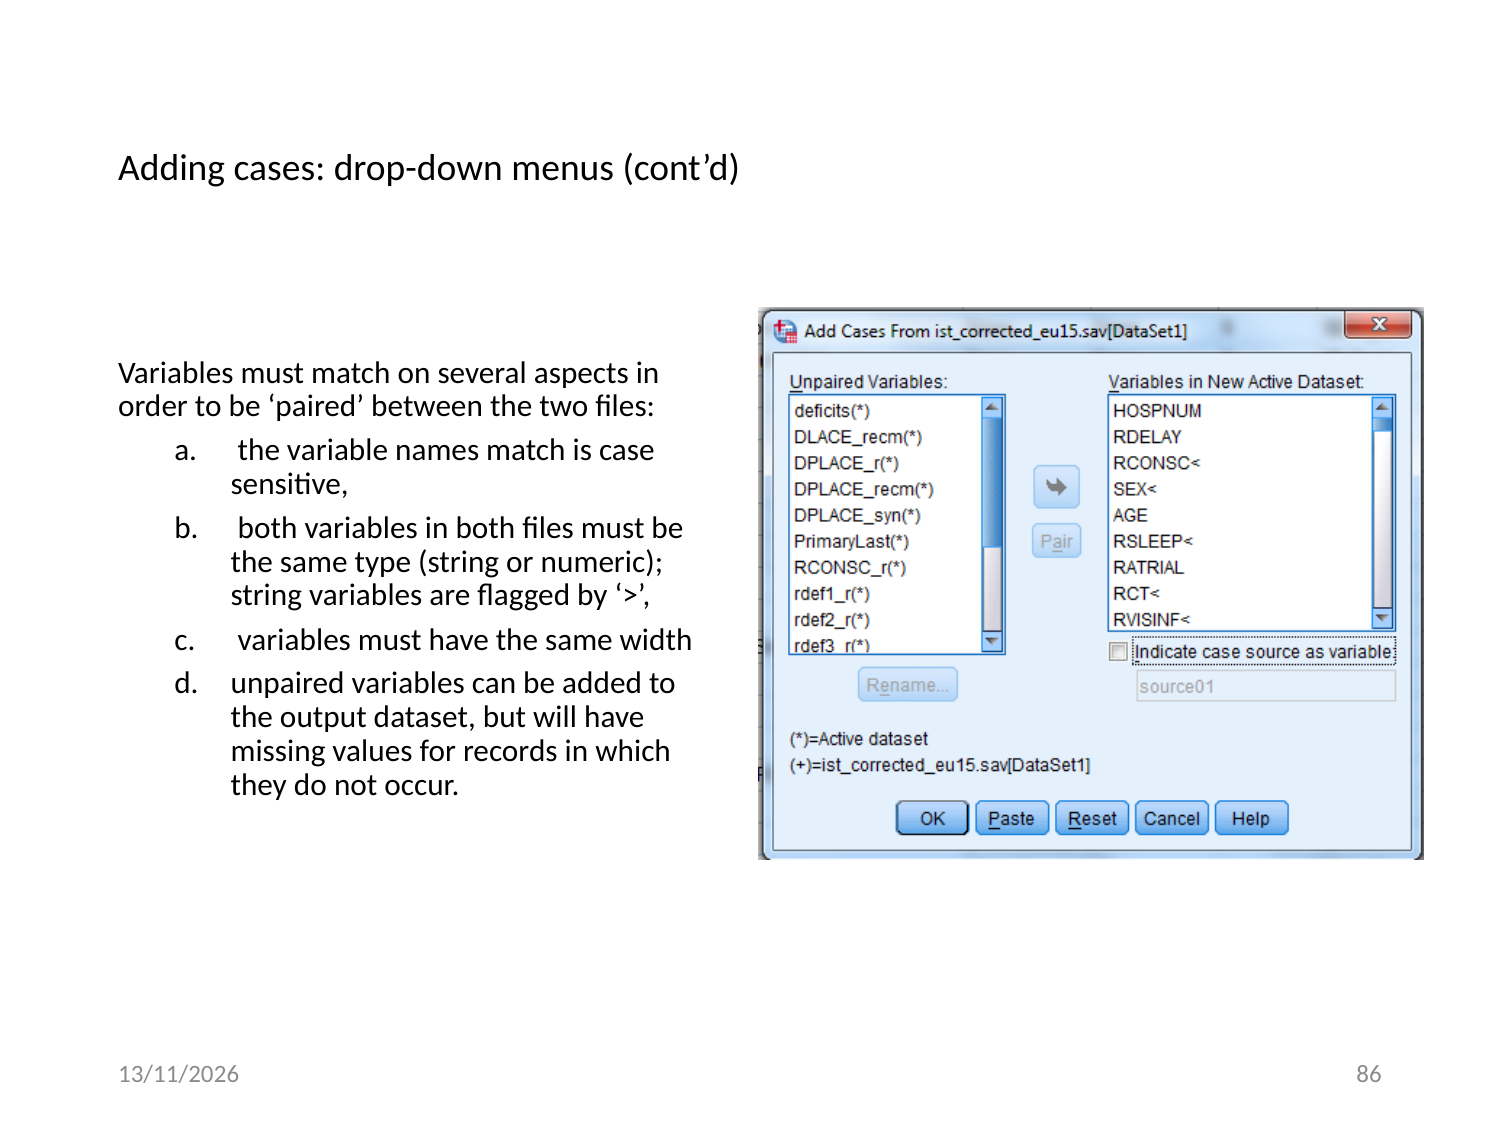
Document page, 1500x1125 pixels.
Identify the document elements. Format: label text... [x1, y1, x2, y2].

slide_number 86 [1059, 1042, 1397, 1103]
title Adding cases: drop-down menus (cont’d) [103, 59, 1397, 278]
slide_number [103, 1042, 441, 1103]
list Variables must match on several aspects in order to be ‘paired’ between the two files: the variable names match is case sensitive, both variables in both files must be the same type (string or numeric); string variables are flagged by ‘>’, variables must have the same width unpaired variables can be added to the output dataset, but will have missing values for records in which they do not occur. [103, 348, 741, 884]
picture [758, 307, 1424, 860]
